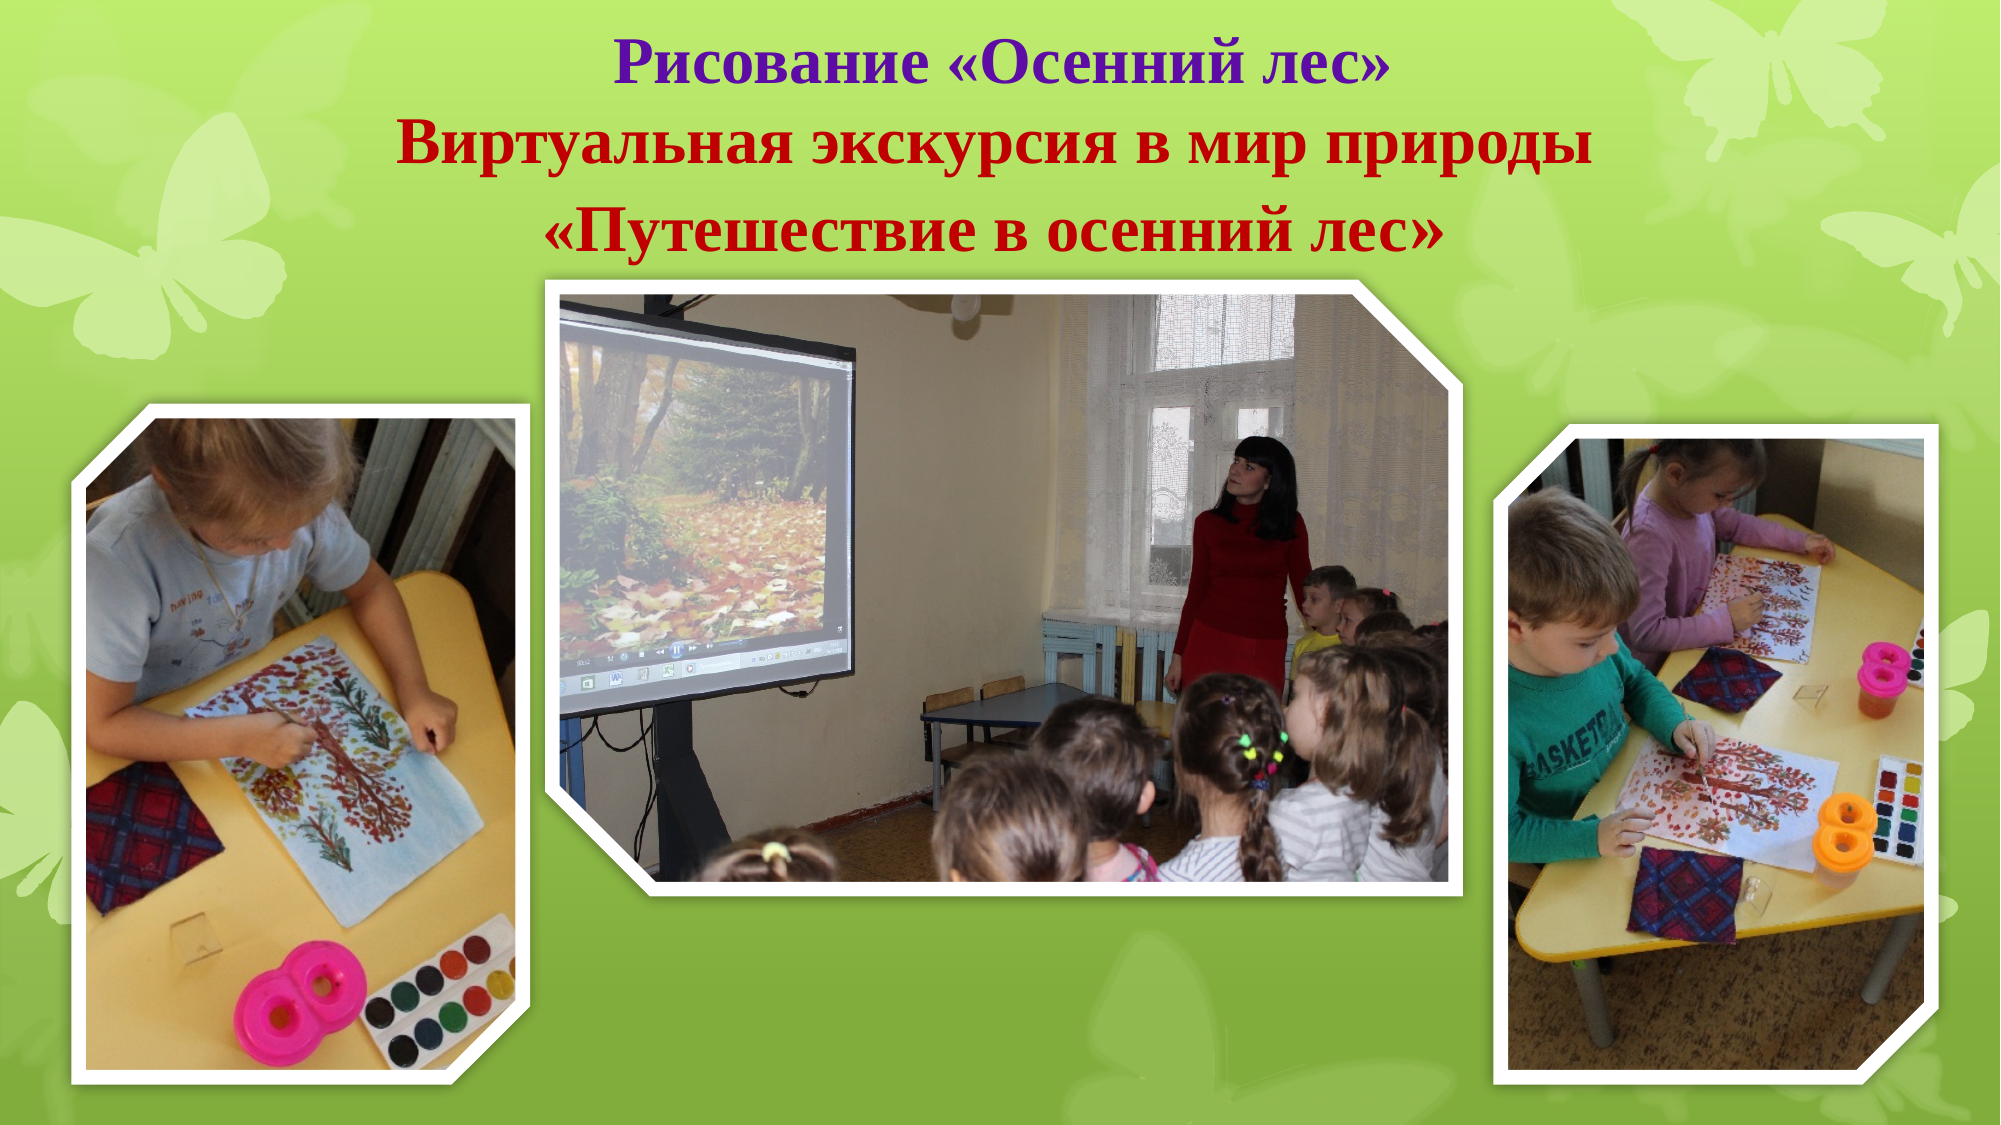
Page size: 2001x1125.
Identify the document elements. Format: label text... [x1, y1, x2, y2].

picture [0, 286, 2000, 1069]
text_box Рисование «Осенний лес» Виртуальная экскурсия в мир природы «Путешествие в осенний лес» [88, 9, 1920, 335]
